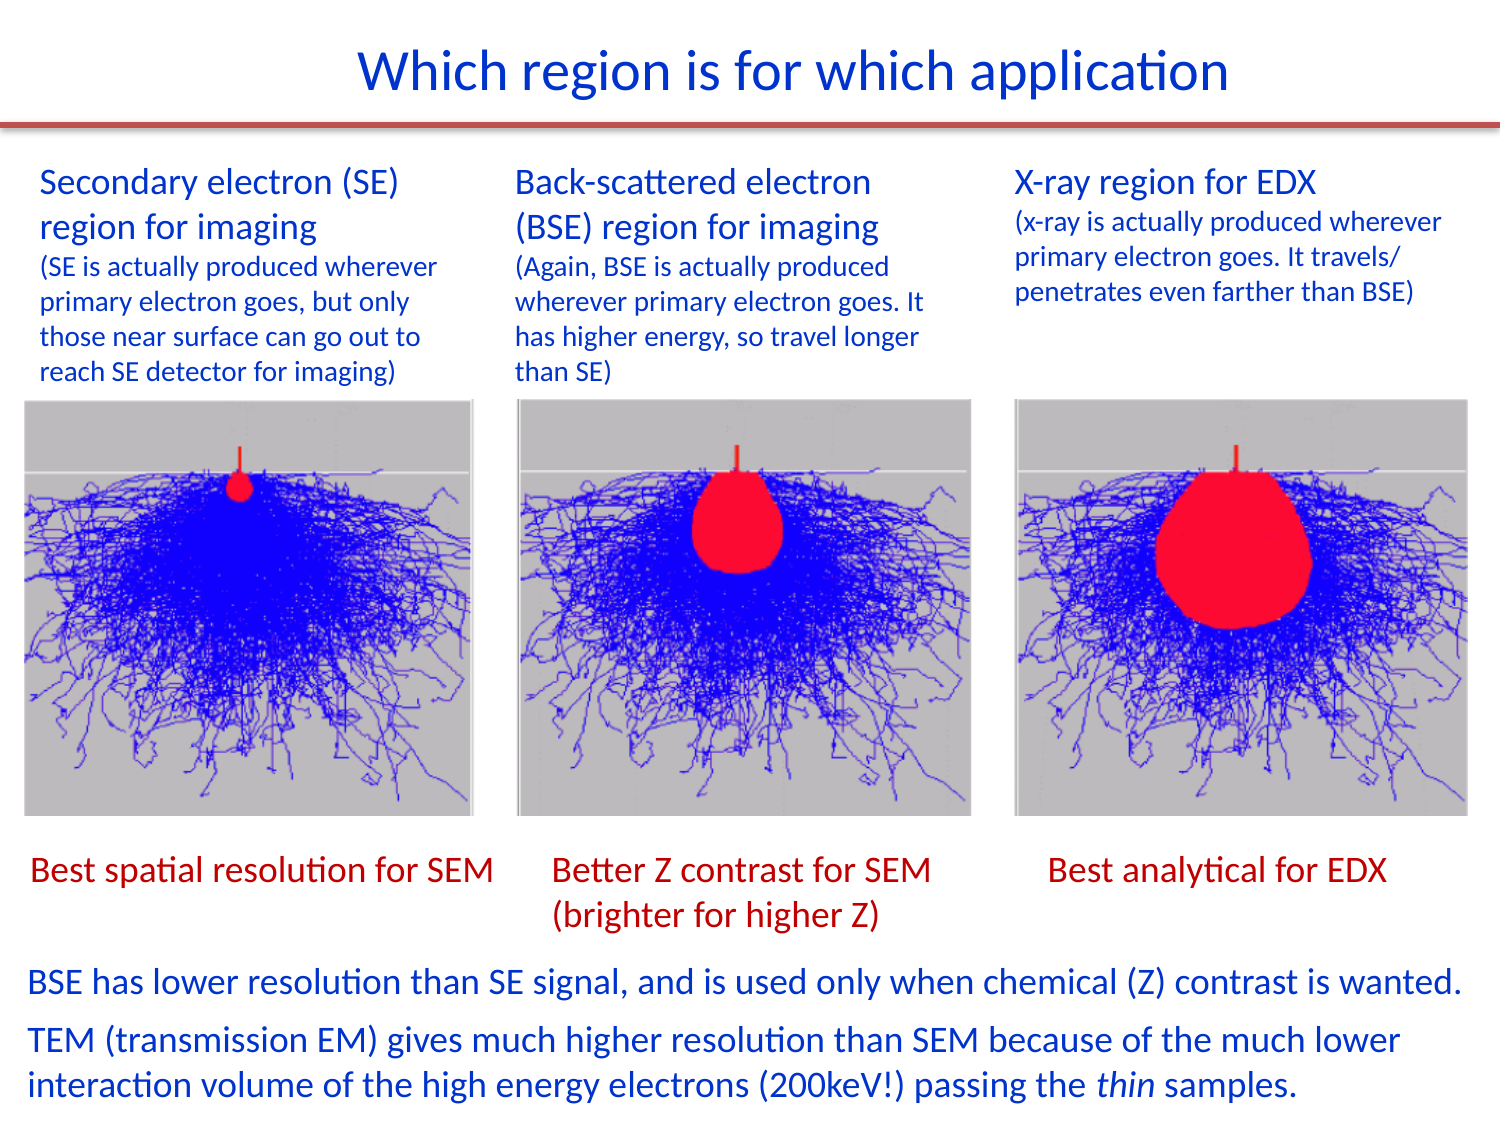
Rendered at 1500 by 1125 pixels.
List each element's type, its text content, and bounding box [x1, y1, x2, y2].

text_box BSE has lower resolution than SE signal, and is used only when chemical (Z) contrast is wanted. TEM (transmission EM) gives much higher resolution than SEM because of the much lower interaction volume of the high energy electrons (200keV!) passing the thin samples. [12, 949, 1500, 1113]
text_box X-ray region for EDX (x-ray is actually produced wherever primary electron goes. It travels/ penetrates even farther than BSE) [999, 149, 1463, 315]
text_box Best analytical for EDX [1032, 837, 1403, 898]
text_box Better Z contrast for SEM (brighter for higher Z) [536, 837, 948, 943]
picture [24, 399, 1468, 816]
text_box Which region is for which application [343, 24, 1246, 110]
text_box Secondary electron (SE) region for imaging (SE is actually produced wherever primary electron goes, but only those near surface can go out to reach SE detector for imaging) [24, 149, 488, 395]
text_box Best spatial resolution for SEM [15, 837, 510, 898]
text_box Back-scattered electron (BSE) region for imaging (Again, BSE is actually produced wherever primary electron goes. It has higher energy, so travel longer than SE) [499, 149, 963, 395]
